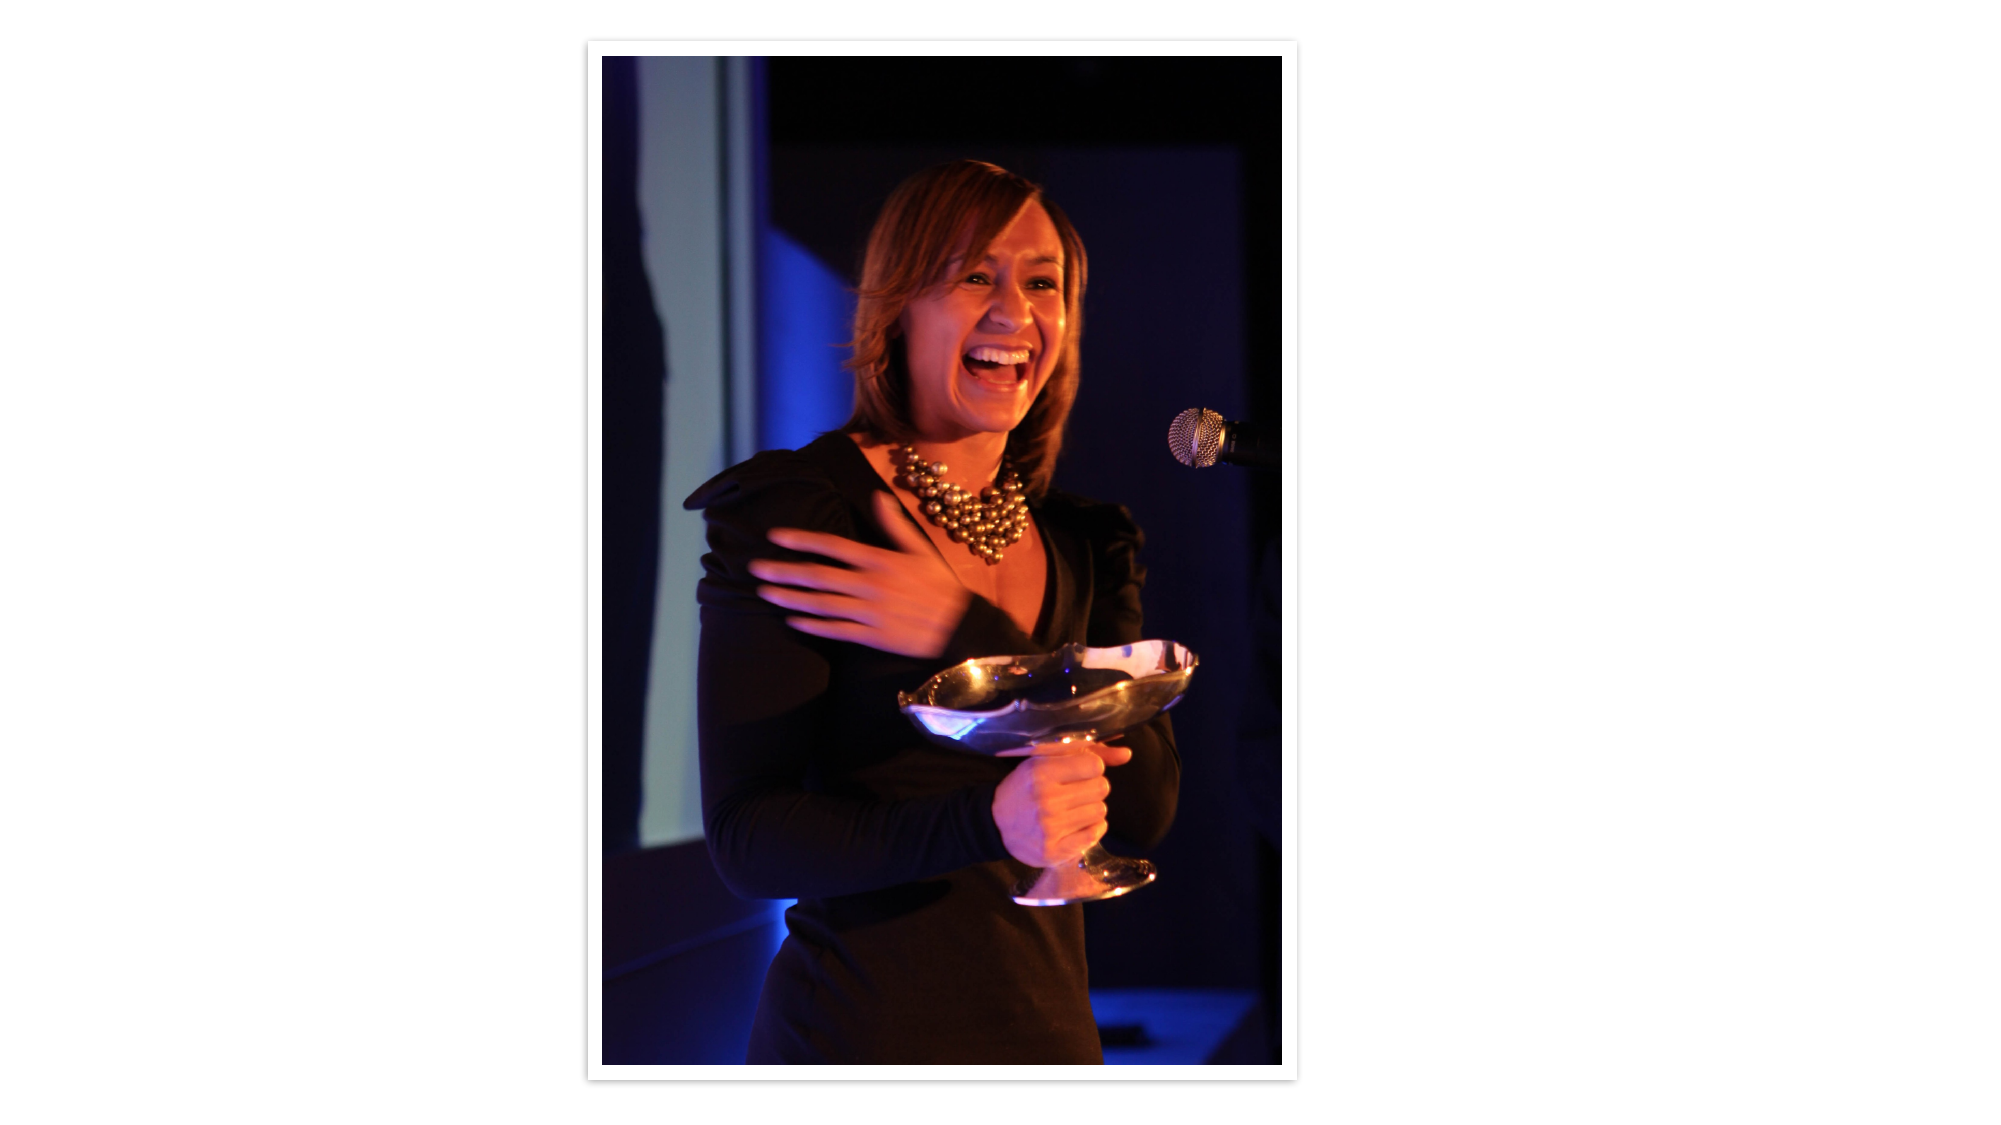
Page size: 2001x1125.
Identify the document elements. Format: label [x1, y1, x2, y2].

picture [602, 55, 1283, 1065]
